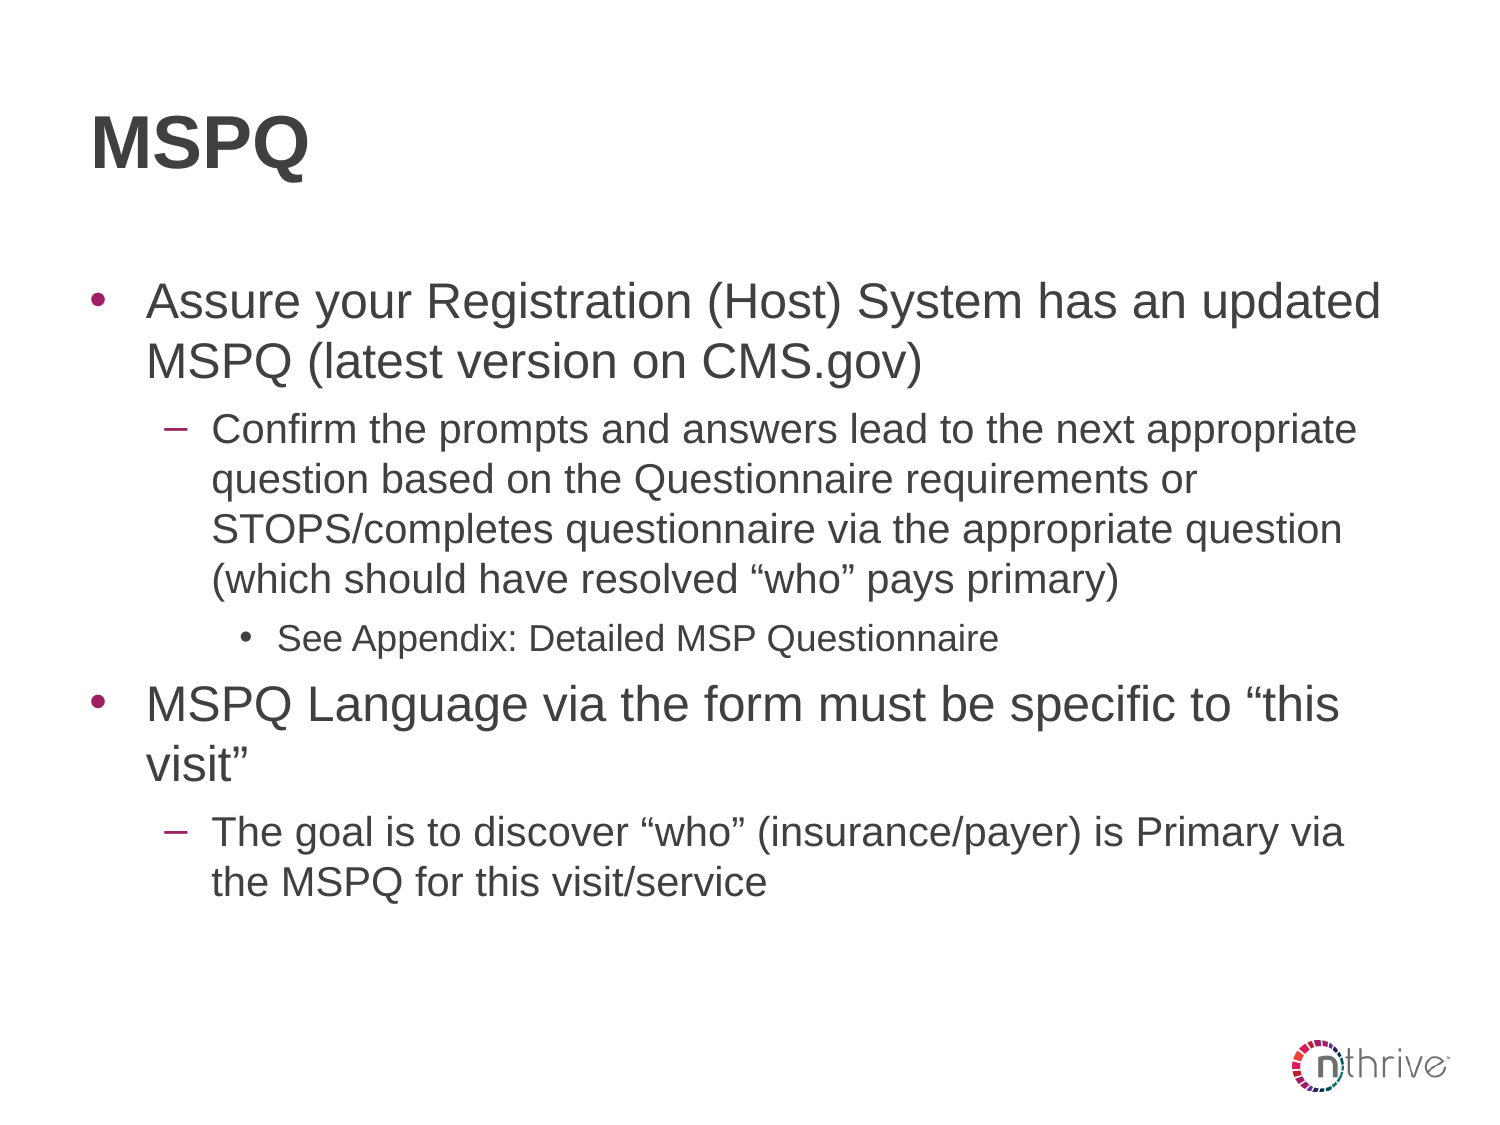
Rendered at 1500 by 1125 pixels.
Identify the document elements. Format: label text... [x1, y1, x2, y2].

title MSPQ [75, 45, 1425, 233]
picture [1292, 1040, 1450, 1092]
list Assure your Registration (Host) System has an updated MSPQ (latest version on CMS.gov) Confirm the prompts and answers lead to the next appropriate question based on the Questionnaire requirements or STOPS/completes questionnaire via the appropriate question (which should have resolved “who” pays primary) See Appendix: Detailed MSP Questionnaire MSPQ Language via the form must be specific to “this visit” The goal is to discover “who” (insurance/payer) is Primary via the MSPQ for this visit/service [74, 261, 1425, 980]
